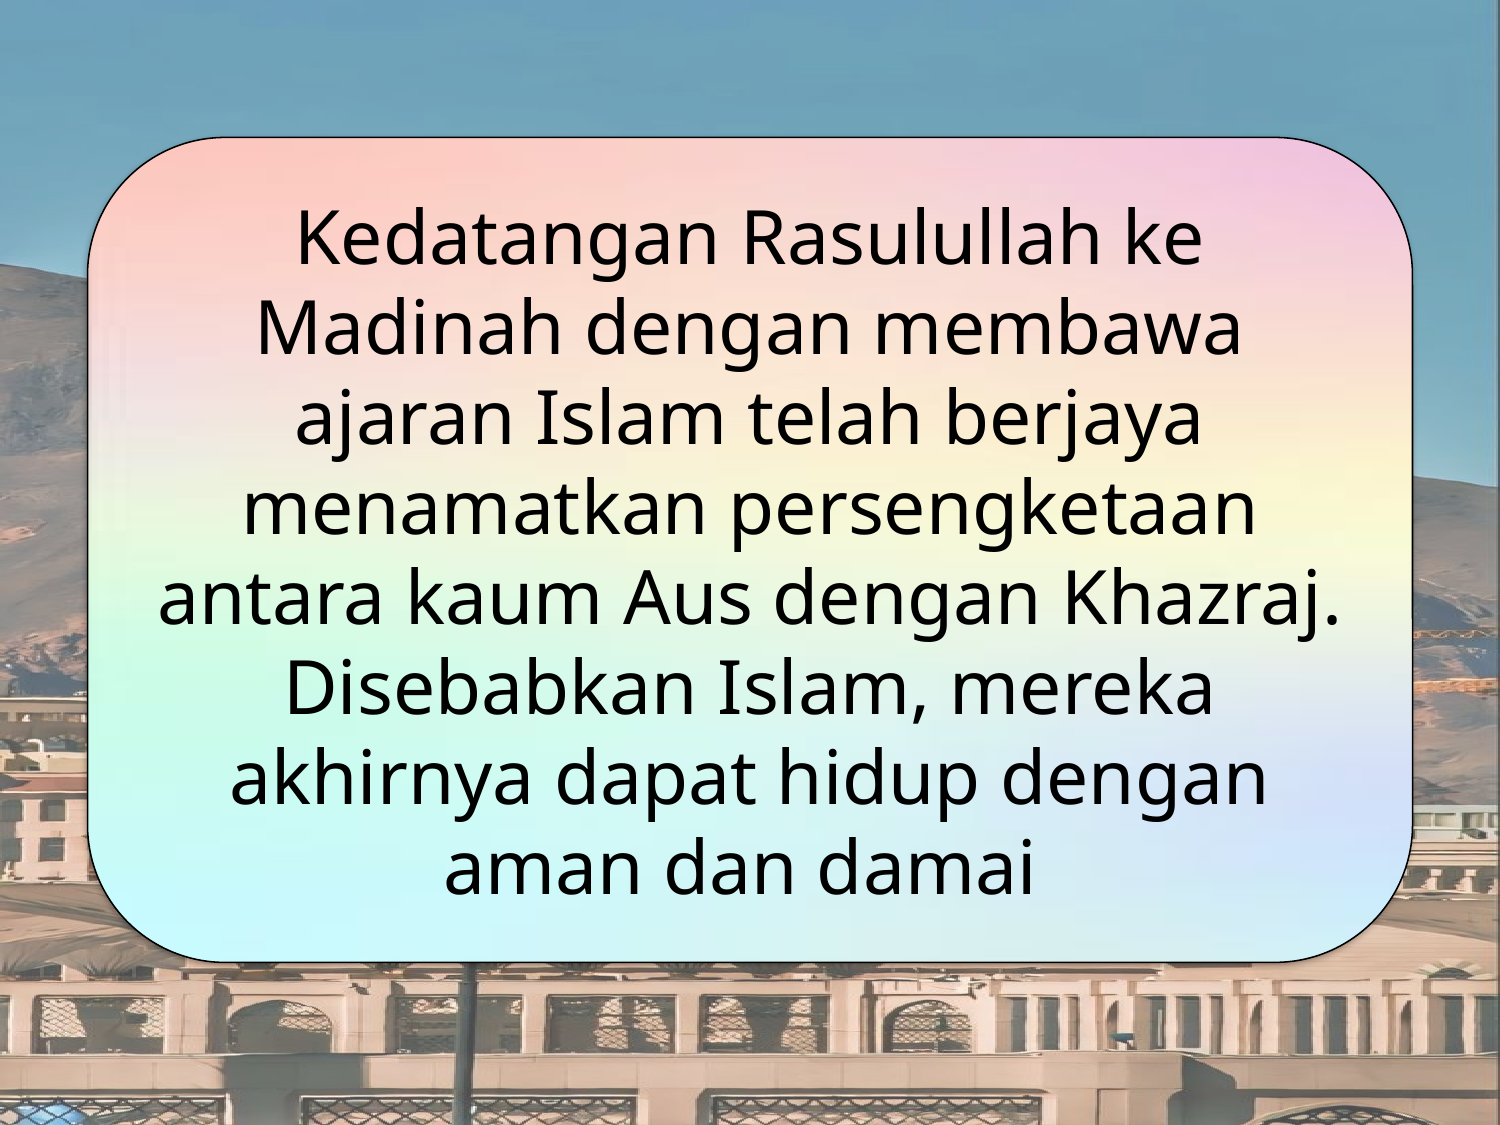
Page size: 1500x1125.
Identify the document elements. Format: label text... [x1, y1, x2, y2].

text_box Kedatangan Rasulullah ke Madinah dengan membawa ajaran Islam telah berjaya menamatkan persengketaan antara kaum Aus dengan Khazraj. Disebabkan Islam, mereka akhirnya dapat hidup dengan aman dan damai [86, 136, 1414, 964]
